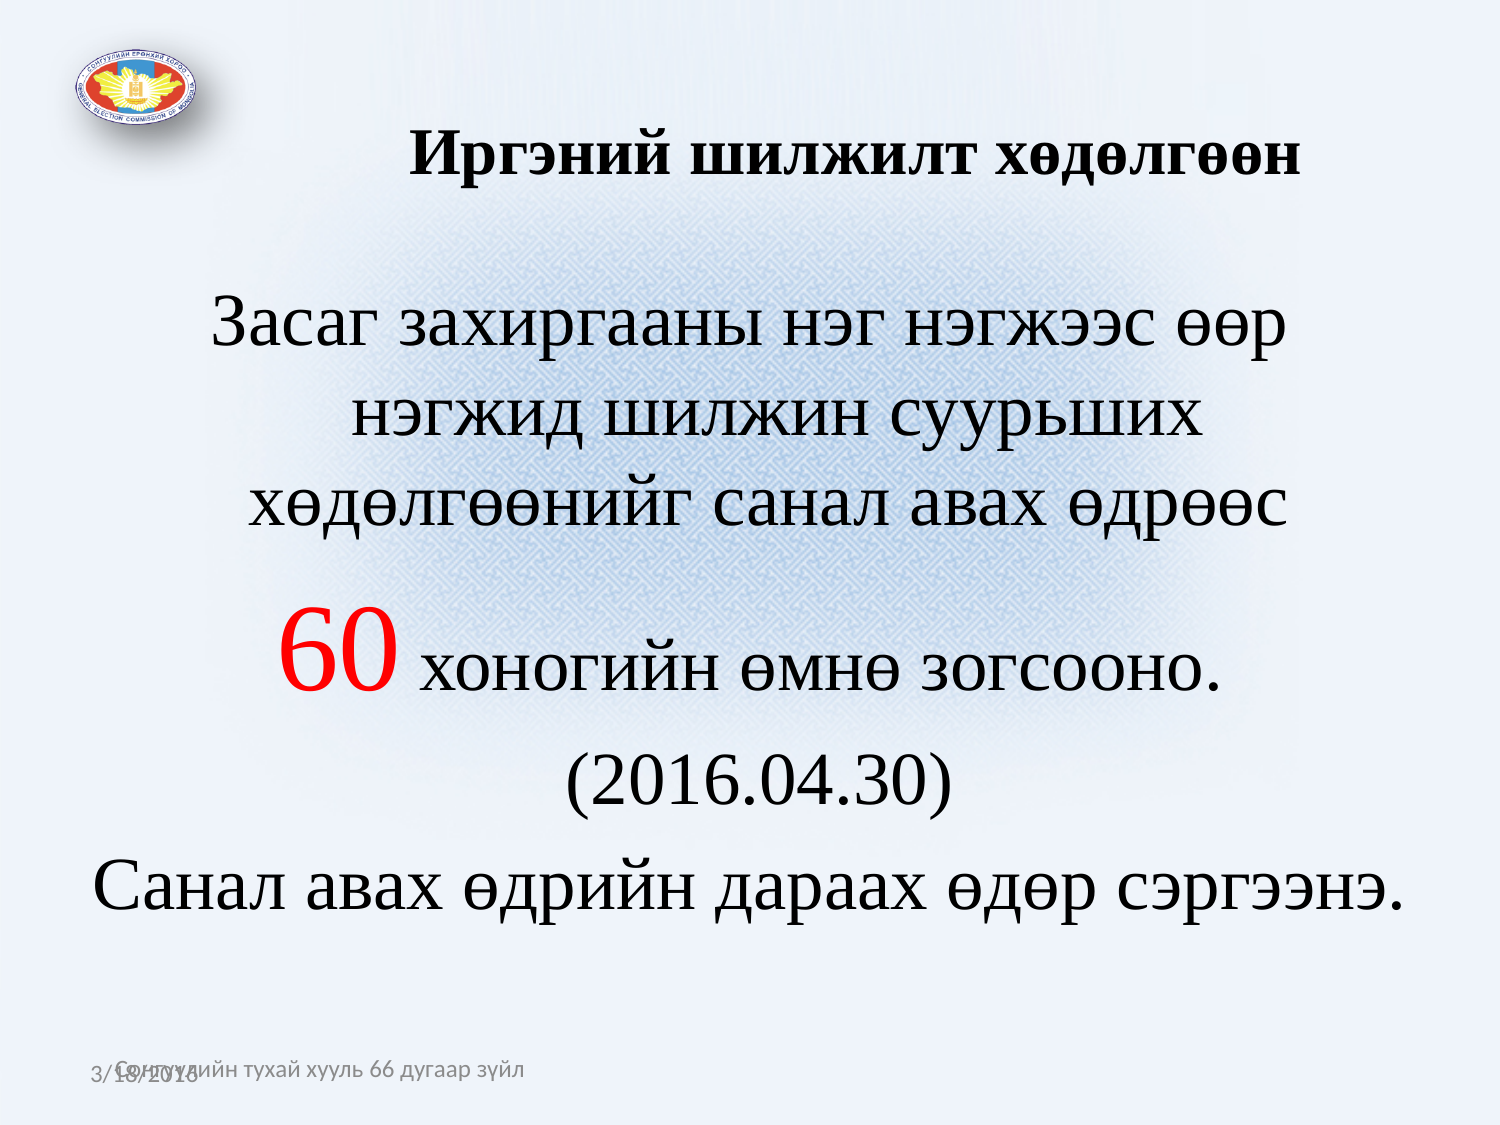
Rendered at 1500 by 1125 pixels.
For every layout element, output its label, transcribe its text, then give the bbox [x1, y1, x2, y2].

list Засаг захиргааны нэг нэгжээс өөр нэгжид шилжин суурьших хөдөлгөөнийг санал авах өдрөөс 60 хоногийн өмнө зогсооно. (2016.04.30) Санал авах өдрийн дараах өдөр сэргээнэ. [75, 262, 1425, 1005]
picture [0, 0, 1500, 1125]
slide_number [75, 1042, 425, 1103]
title Иргэний шилжилт хөдөлгөөн [287, 45, 1425, 250]
footer Сонгуулийн тухай хууль 66 дугаар зүйл [99, 1037, 675, 1098]
